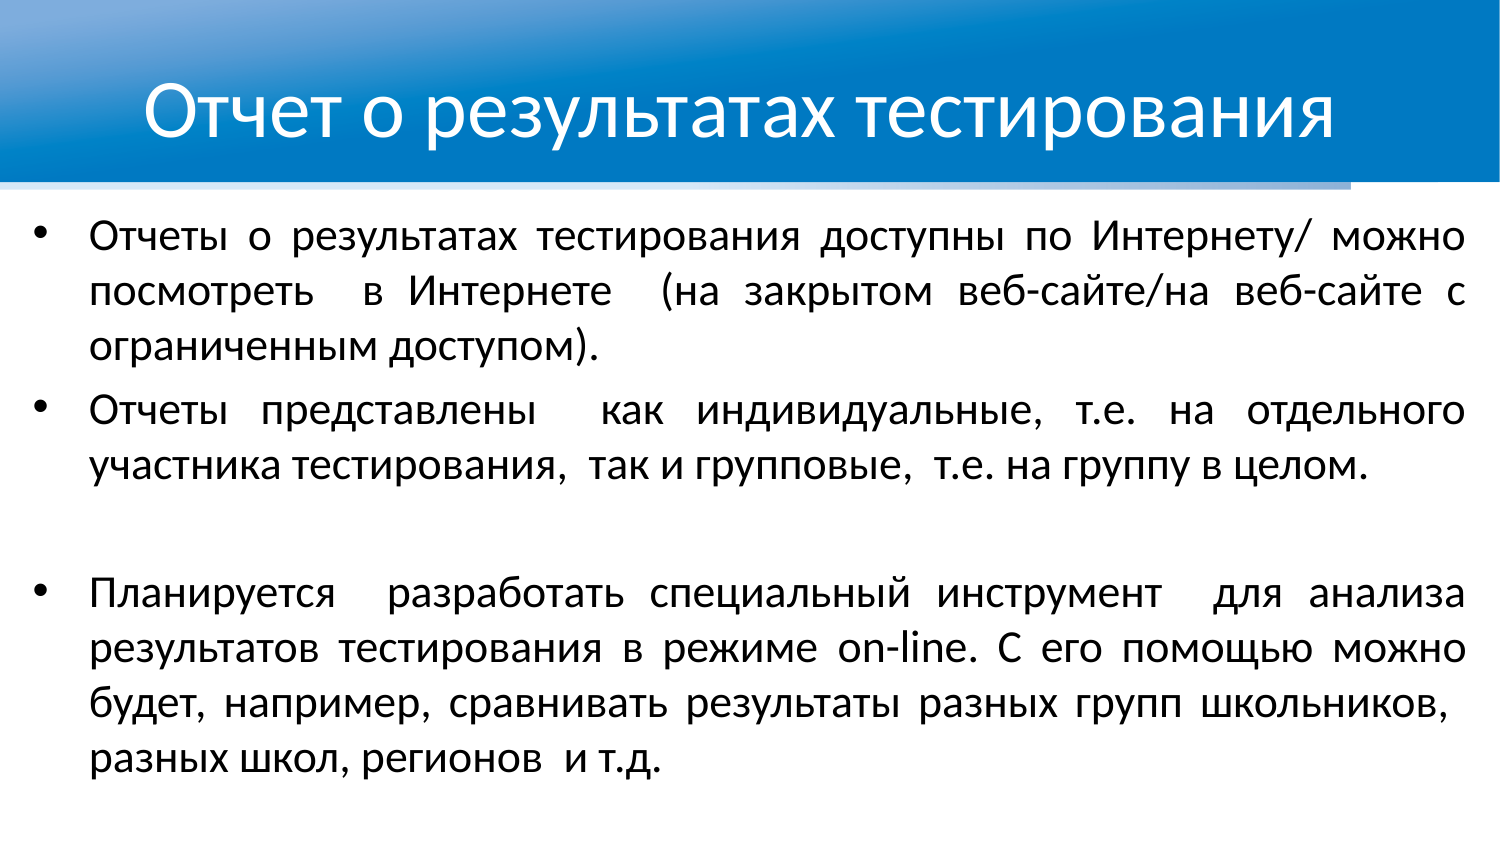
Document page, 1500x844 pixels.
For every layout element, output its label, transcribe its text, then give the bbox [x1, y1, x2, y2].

list Отчеты о результатах тестирования доступны по Интернету/ можно посмотреть в Интернете (на закрытом веб-сайте/на веб-сайте с ограниченным доступом). Отчеты представлены как индивидуальные, т.е. на отдельного участника тестирования, так и групповые, т.е. на группу в целом. Планируется разработать специальный инструмент для анализа результатов тестирования в режиме on-line. С его помощью можно будет, например, сравнивать результаты разных групп школьников, разных школ, регионов и т.д. [17, 198, 1483, 812]
picture [0, 0, 1500, 191]
